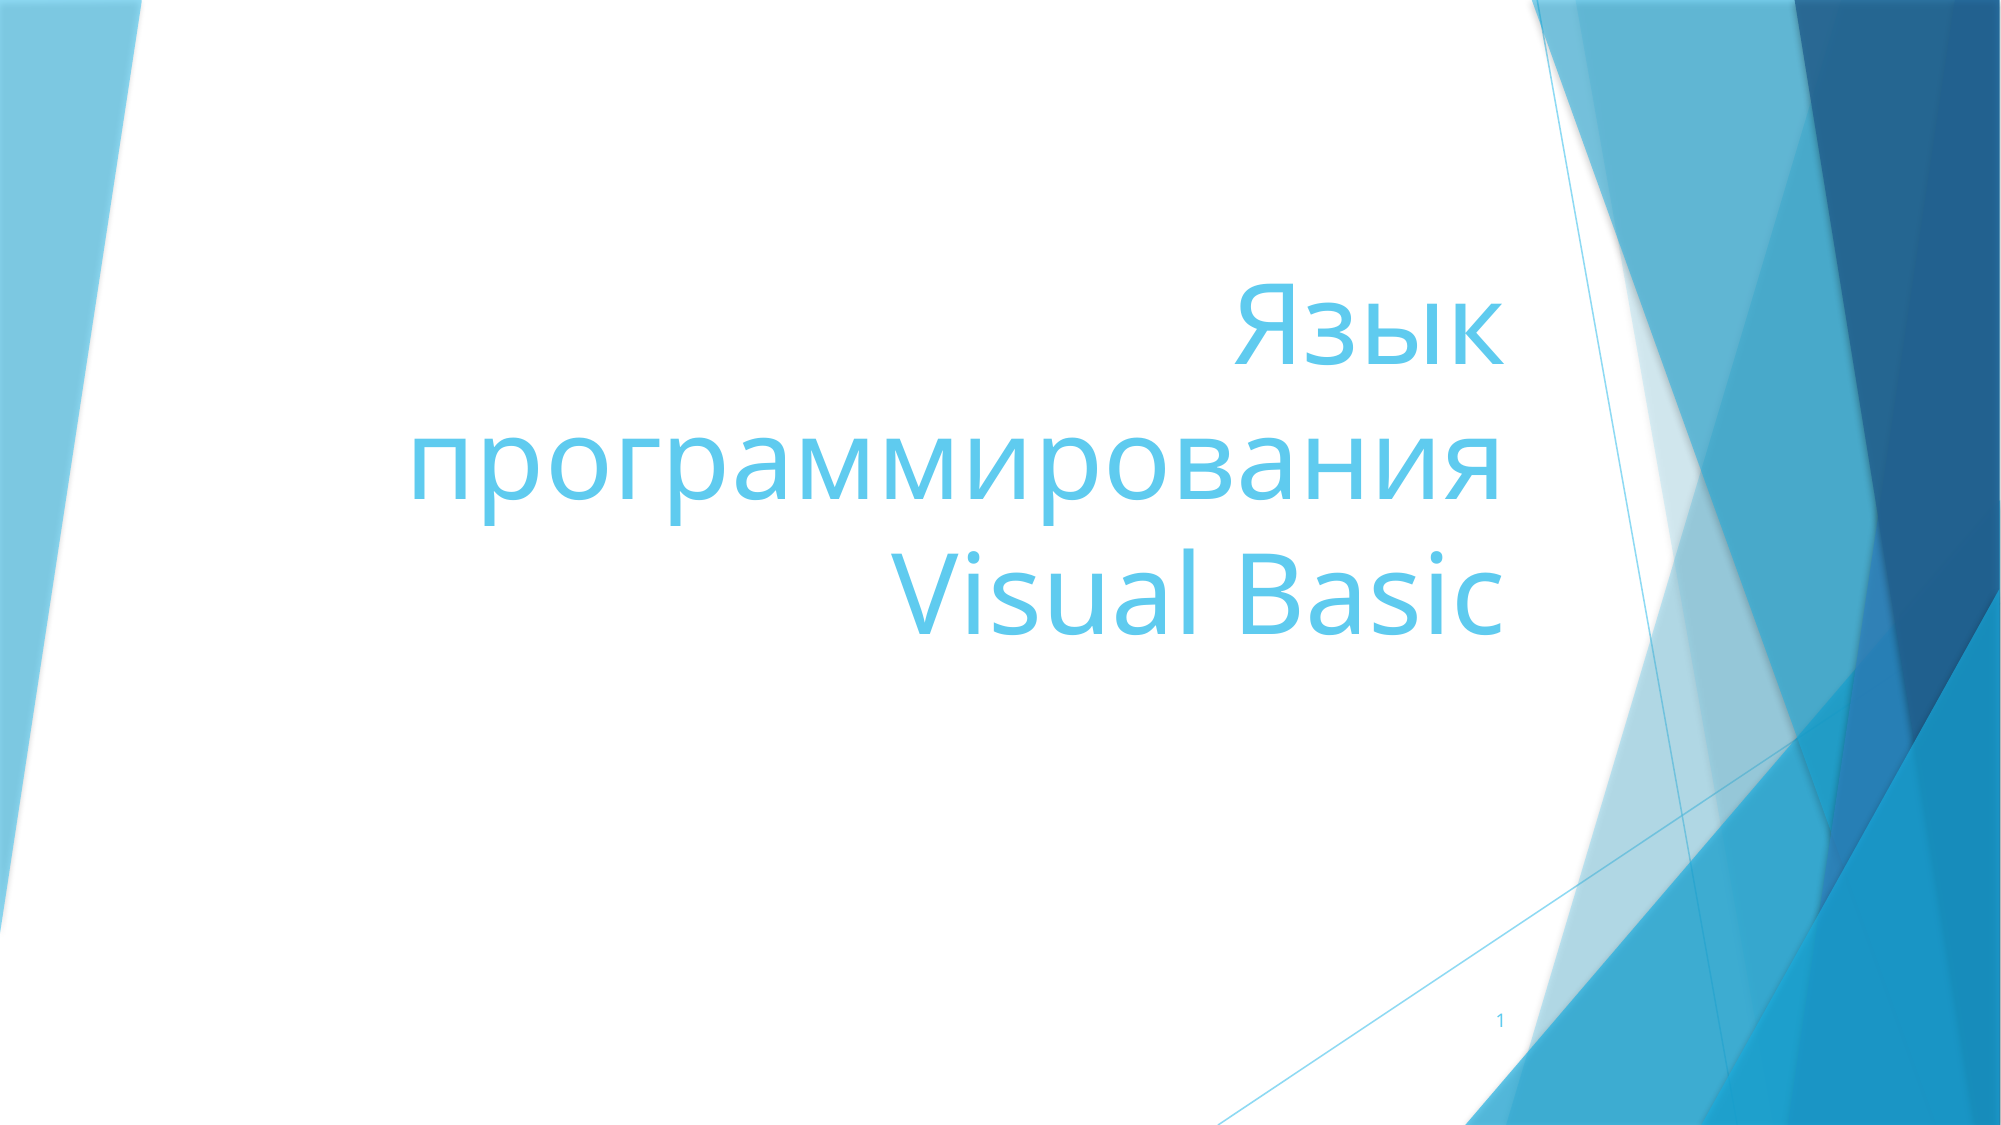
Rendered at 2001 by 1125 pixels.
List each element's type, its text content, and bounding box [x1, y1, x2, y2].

title Язык программирования Visual Basic [247, 394, 1522, 665]
slide_number 1 [1409, 991, 1522, 1051]
